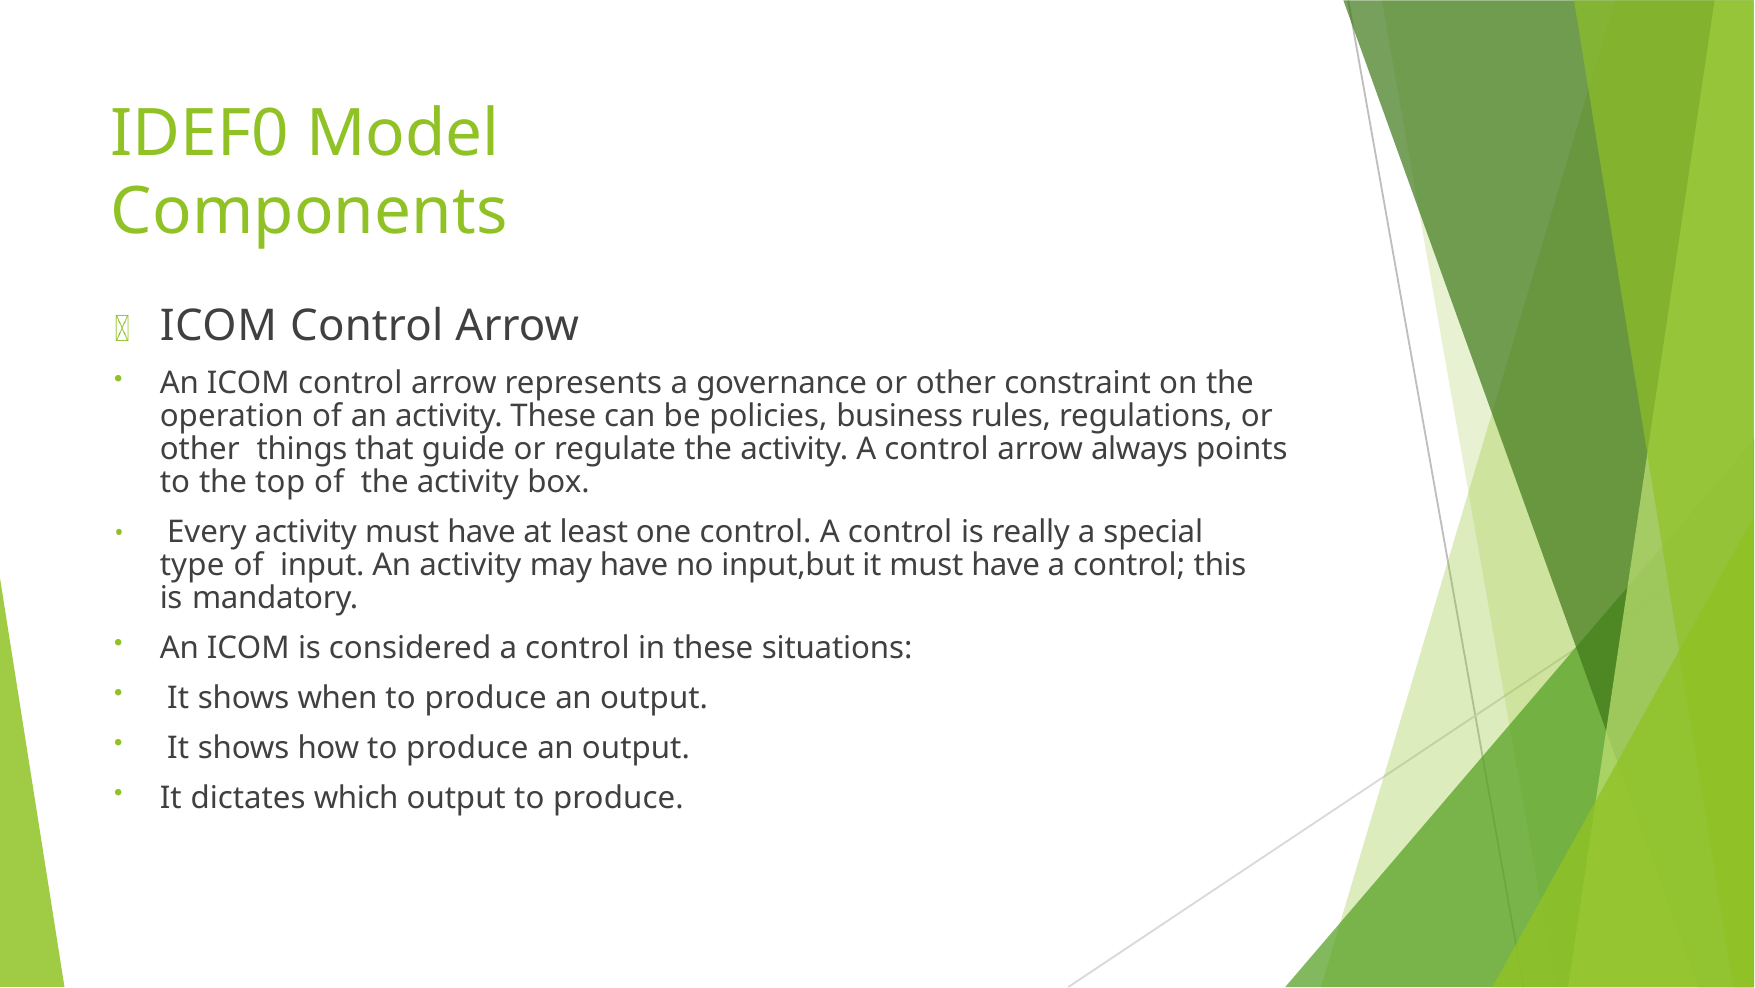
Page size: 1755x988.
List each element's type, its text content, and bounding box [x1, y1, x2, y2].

title IDEF0 Model Components [108, 87, 878, 255]
text_box ICOM Control Arrow An ICOM control arrow represents a governance or other constraint on the operation of an activity. These can be policies, business rules, regulations, or other things that guide or regulate the activity. A control arrow always points to the top of the activity box. Every activity must have at least one control. A control is really a special type of input. An activity may have no input,but it must have a control; this is mandatory. An ICOM is considered a control in these situations: It shows when to produce an output. It shows how to produce an output. It dictates which output to produce. [112, 276, 1312, 815]
